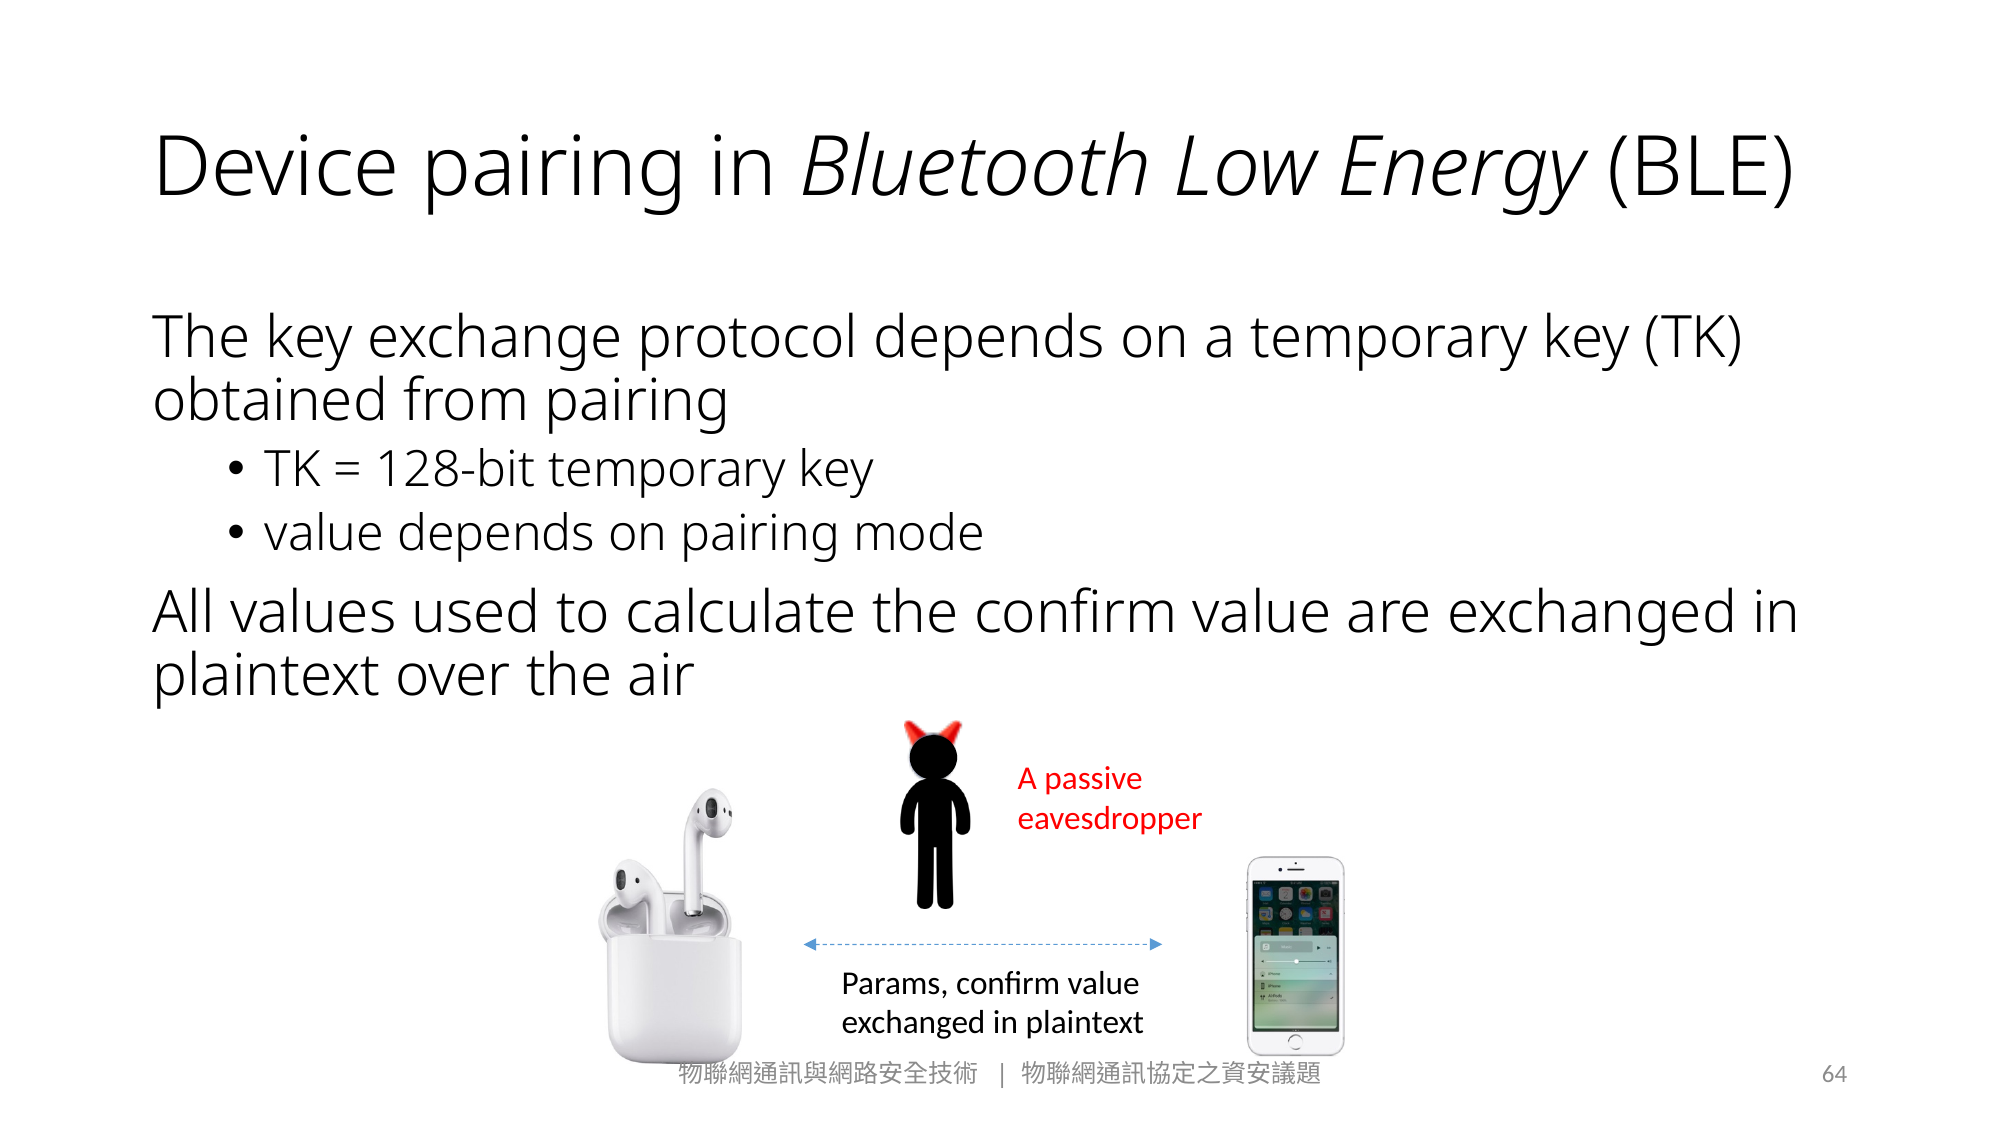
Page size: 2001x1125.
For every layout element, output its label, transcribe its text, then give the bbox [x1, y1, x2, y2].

footer 物聯網通訊與網路安全技術 | 物聯網通訊協定之資安議題 [662, 1042, 1246, 1103]
title Device pairing in Bluetooth Low Energy (BLE) [137, 59, 1863, 278]
text_box A passive eavesdropper [1099, 748, 1225, 844]
text_box Params, confirm value exchanged in plaintext [826, 953, 1192, 1042]
list The key exchange protocol depends on a temporary key (TK) obtained from pairing TK = 128-bit temporary key value depends on pairing mode All values used to calculate the confirm value are exchanged in plaintext over the air [137, 299, 1863, 1014]
picture [598, 788, 742, 1064]
slide_number 64 [1416, 1042, 1863, 1103]
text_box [852, 720, 1099, 914]
picture [1246, 856, 1417, 1125]
